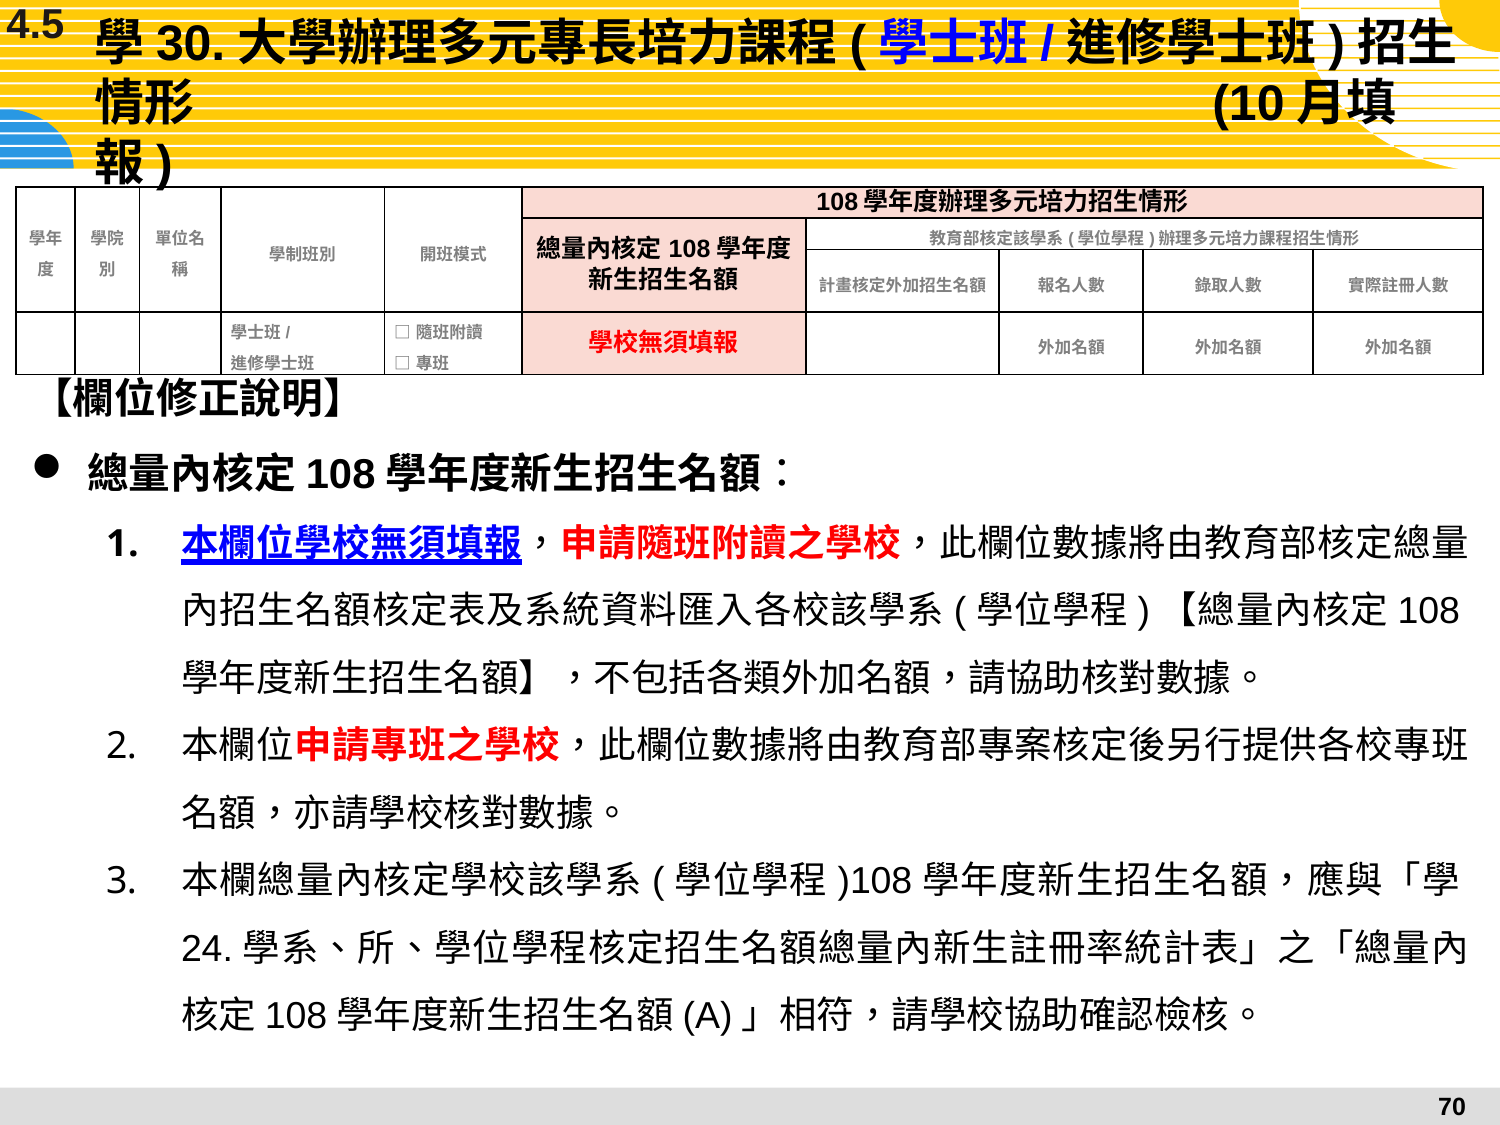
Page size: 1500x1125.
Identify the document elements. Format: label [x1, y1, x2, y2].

table_cell [1000, 313, 1142, 374]
table_cell [807, 313, 998, 374]
table_cell [523, 313, 805, 374]
table_cell [807, 219, 1482, 249]
table_cell [1144, 250, 1312, 311]
table_cell [1000, 250, 1142, 311]
table_cell [523, 219, 805, 311]
table_cell [385, 313, 521, 374]
table_header [222, 188, 384, 311]
table_header [523, 188, 1482, 217]
table_header [140, 188, 220, 311]
table_cell [222, 313, 384, 374]
table_header [17, 188, 74, 311]
text_box [0, 0, 138, 55]
title [79, 38, 1484, 163]
table_cell [1144, 313, 1312, 374]
table_cell [807, 250, 998, 311]
text_box [16, 375, 1484, 1044]
table_cell [140, 313, 220, 374]
table_cell [1314, 250, 1482, 311]
table_cell [76, 313, 139, 374]
table_cell [17, 313, 74, 374]
table_header [385, 188, 521, 311]
table_cell [1314, 313, 1482, 374]
table_header [76, 188, 139, 311]
